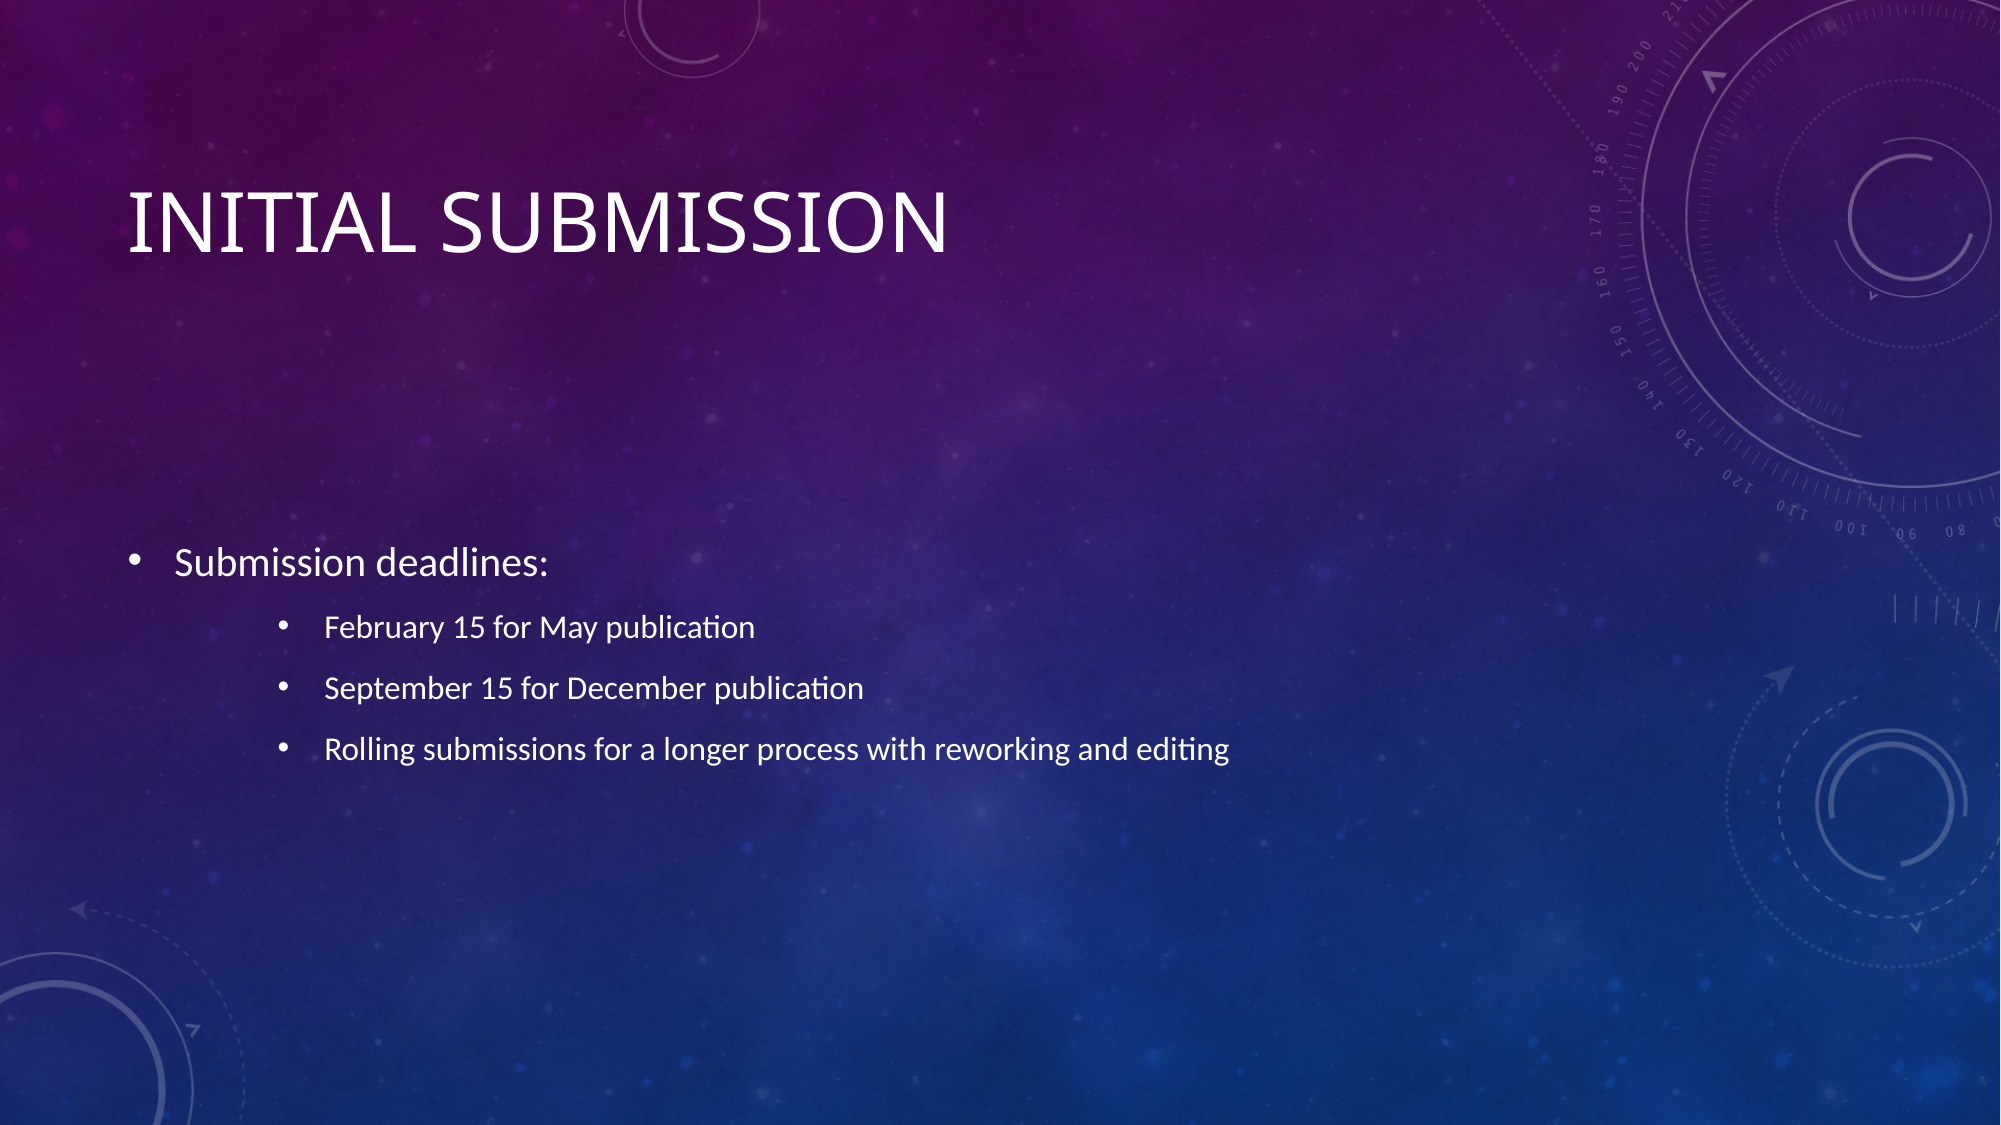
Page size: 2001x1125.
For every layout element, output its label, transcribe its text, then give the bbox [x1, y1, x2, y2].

picture [0, 0, 2001, 1125]
title Initial submission [112, 99, 1775, 339]
list Submission deadlines: February 15 for May publication September 15 for December publication Rolling submissions for a longer process with reworking and editing [112, 351, 1775, 950]
